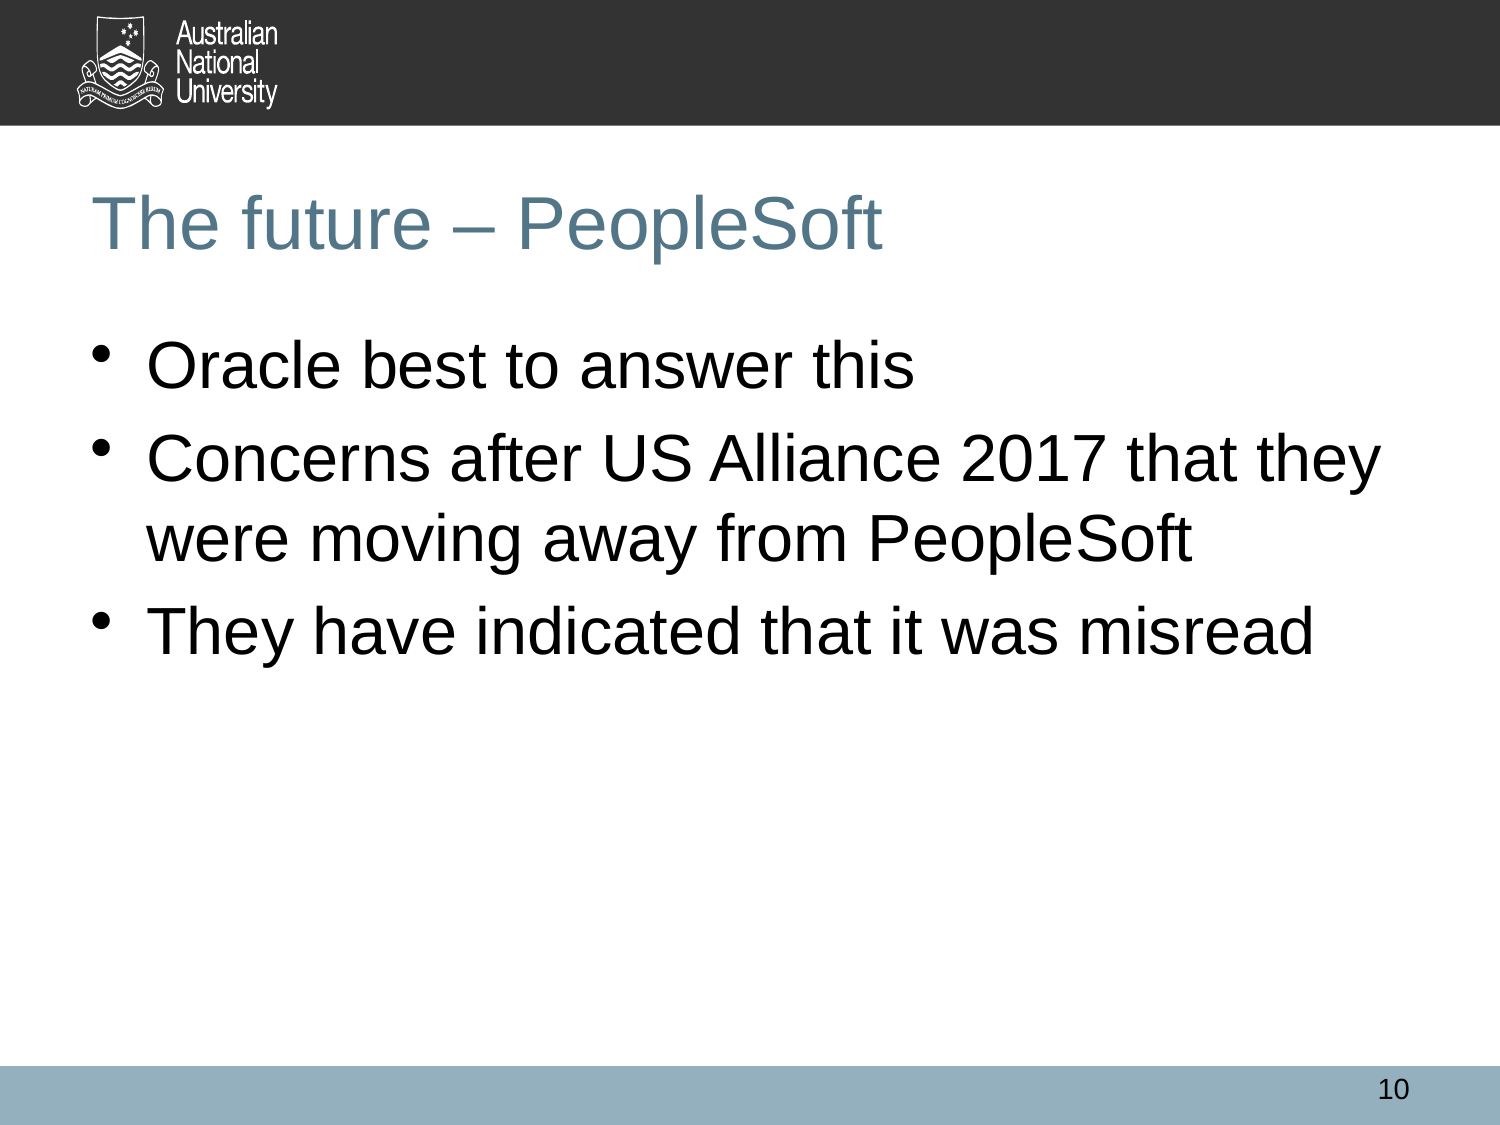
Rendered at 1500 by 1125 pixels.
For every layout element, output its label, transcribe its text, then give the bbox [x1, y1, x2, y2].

slide_number 10 [1328, 1062, 1425, 1098]
list Oracle best to answer this Concerns after US Alliance 2017 that they were moving away from PeopleSoft They have indicated that it was misread [75, 314, 1425, 1005]
title The future – PeopleSoft [76, 125, 1427, 313]
